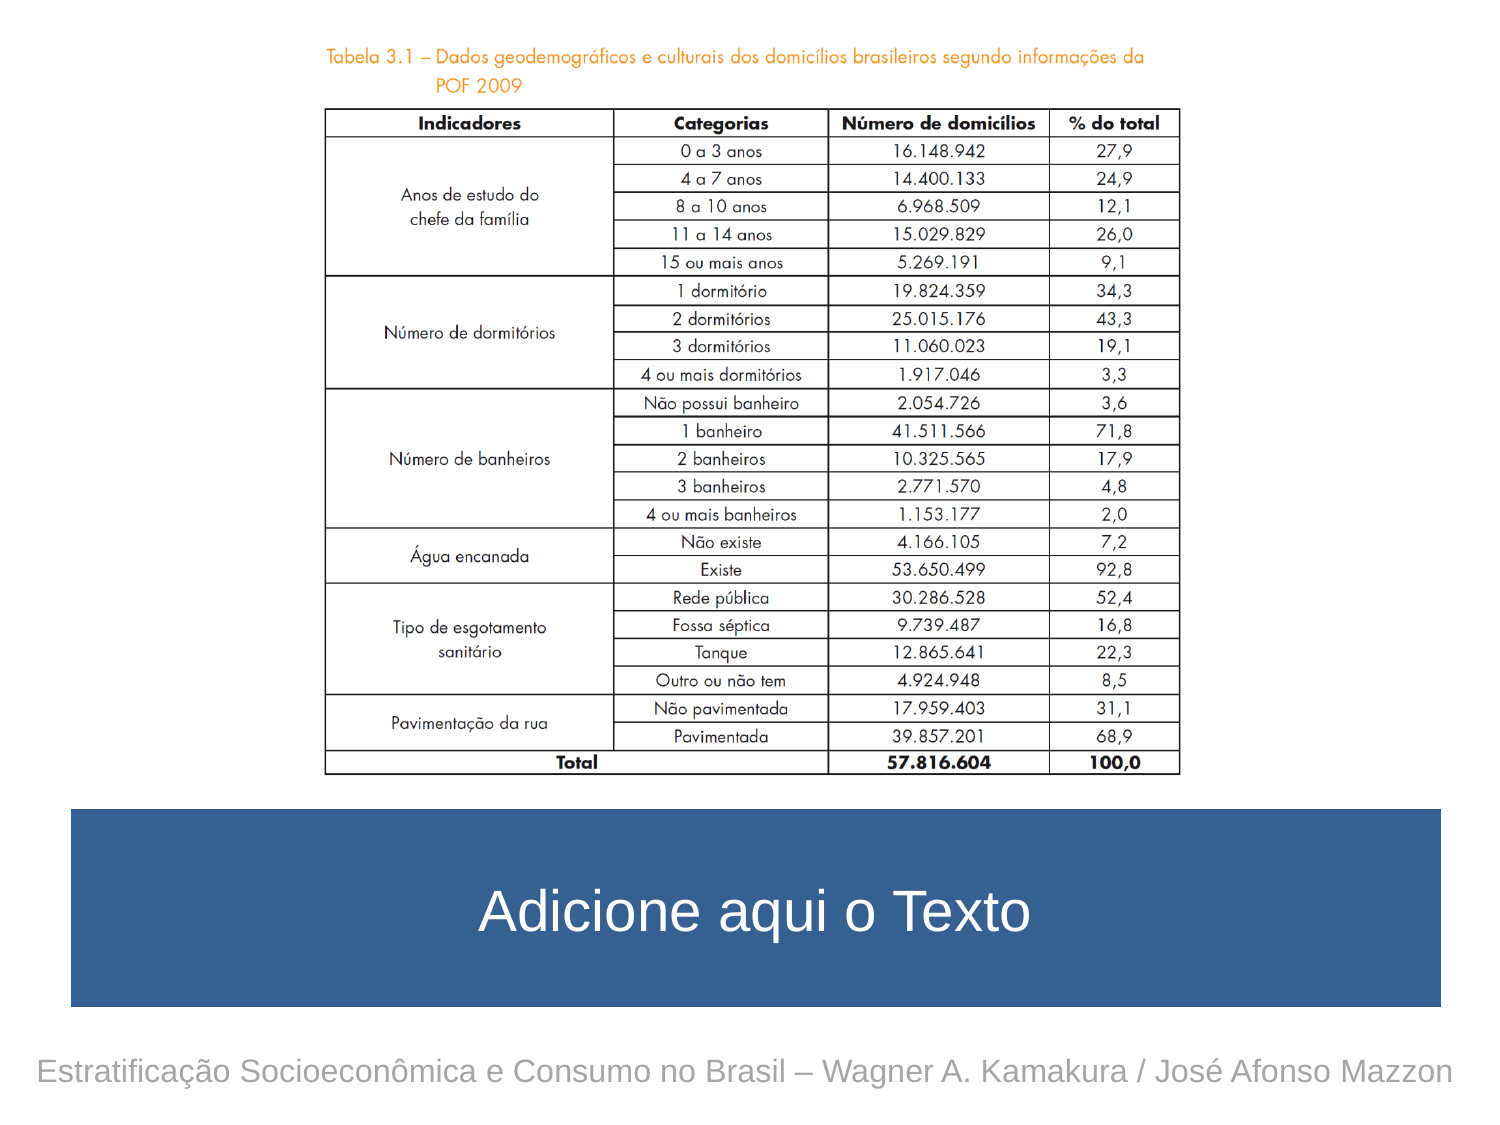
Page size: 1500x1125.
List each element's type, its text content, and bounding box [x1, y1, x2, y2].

footer Estratificação Socioeconômica e Consumo no Brasil – Wagner A. Kamakura / José Afonso Mazzon [0, 1042, 1500, 1103]
picture [314, 33, 1189, 788]
text_box Adicione aqui o Texto [70, 808, 1442, 1008]
